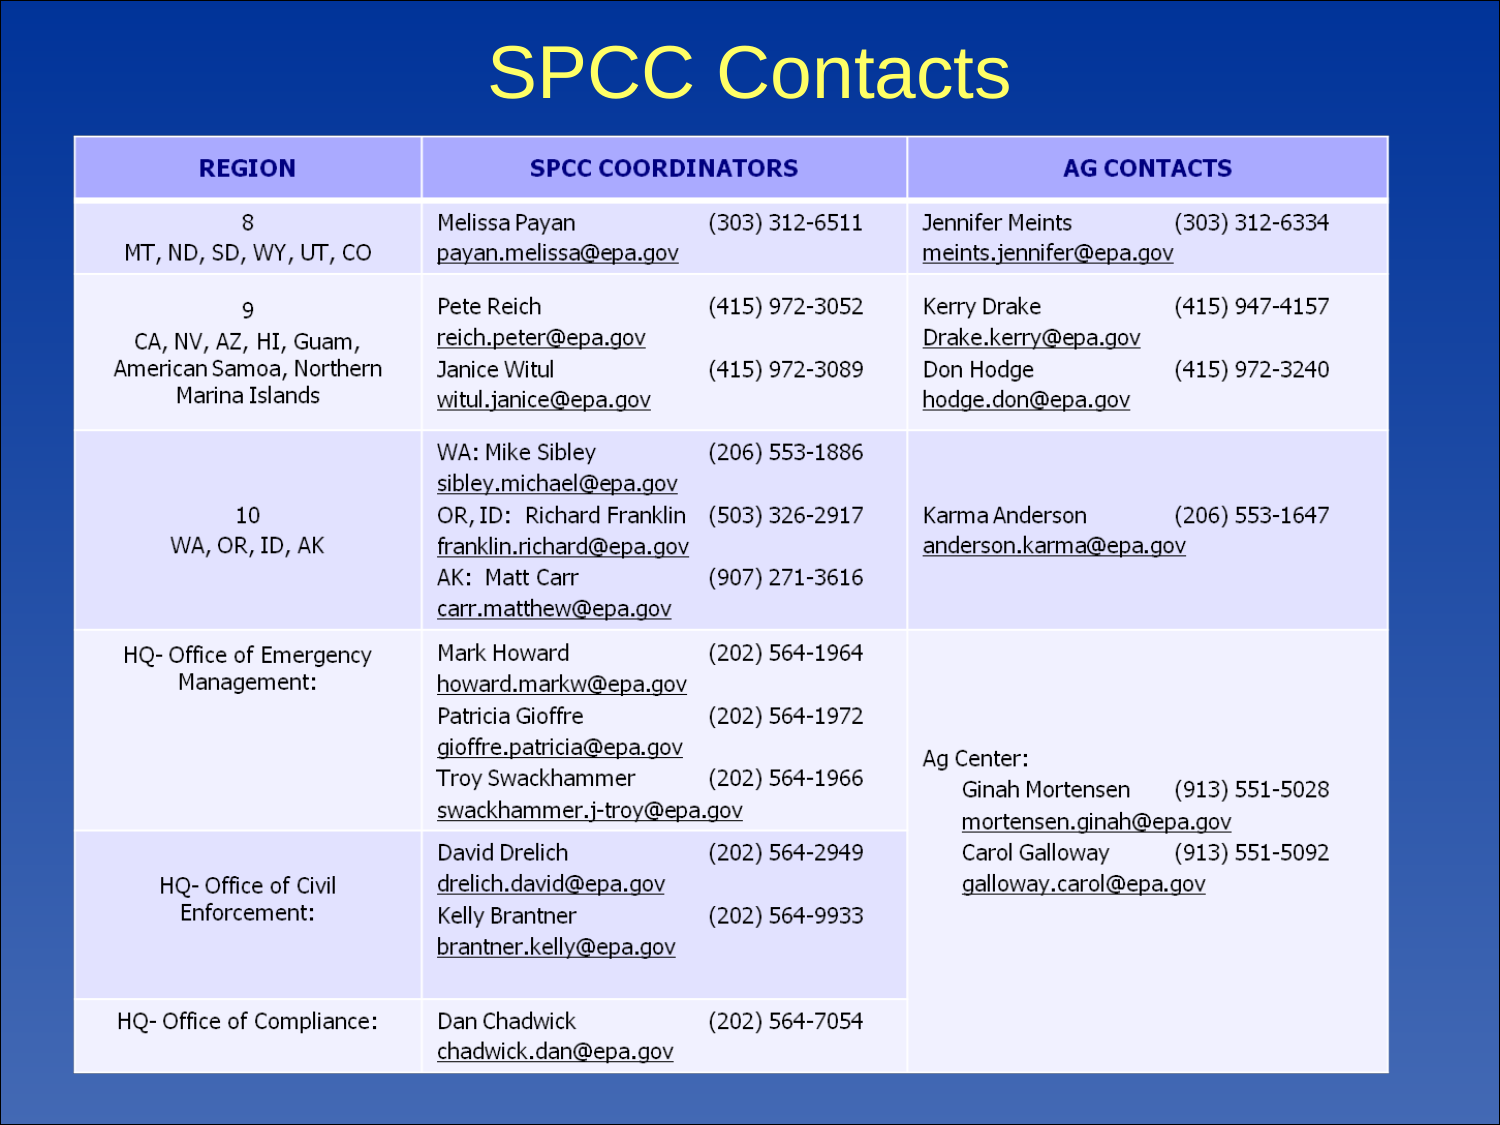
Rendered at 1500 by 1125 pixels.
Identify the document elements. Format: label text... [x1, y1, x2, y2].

text_box SPCC Contacts [74, 0, 1425, 163]
picture [62, 124, 1401, 1085]
